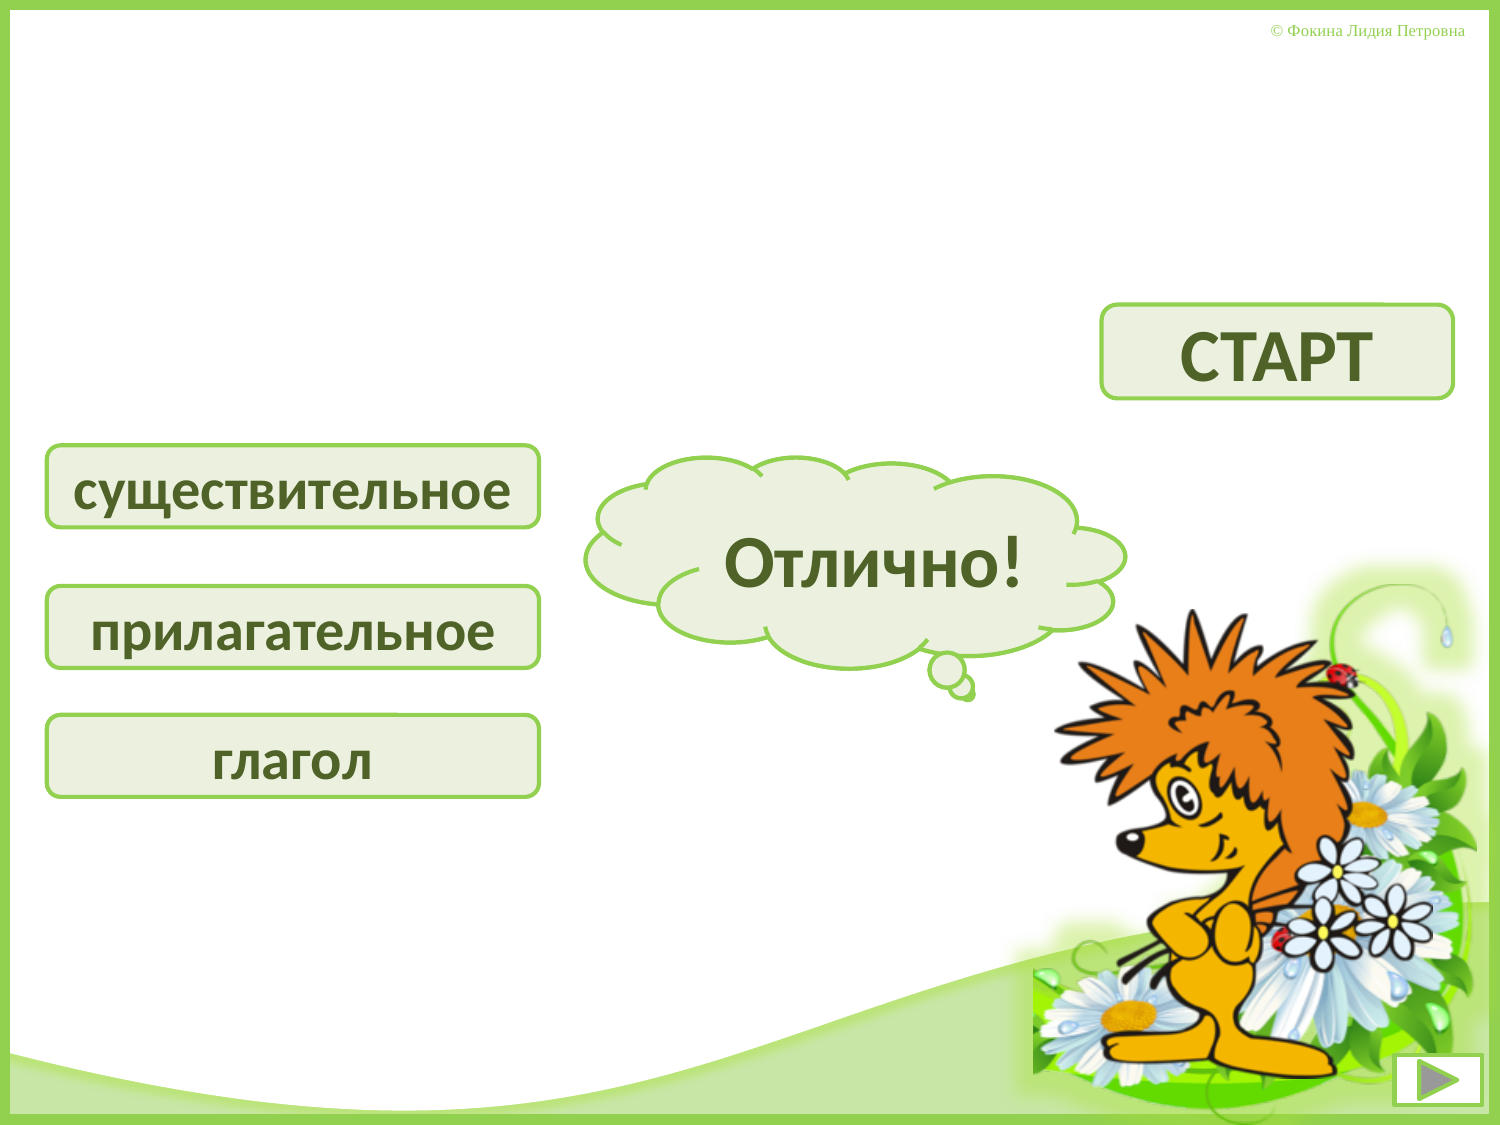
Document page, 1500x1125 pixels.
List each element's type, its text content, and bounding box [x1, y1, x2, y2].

text_box СТАРТ [1099, 302, 1456, 401]
picture [1033, 584, 1477, 1125]
text_box Отлично! [583, 455, 1128, 703]
text_box [33, 693, 553, 814]
text_box [21, 408, 553, 834]
text_box [1392, 1053, 1484, 1107]
